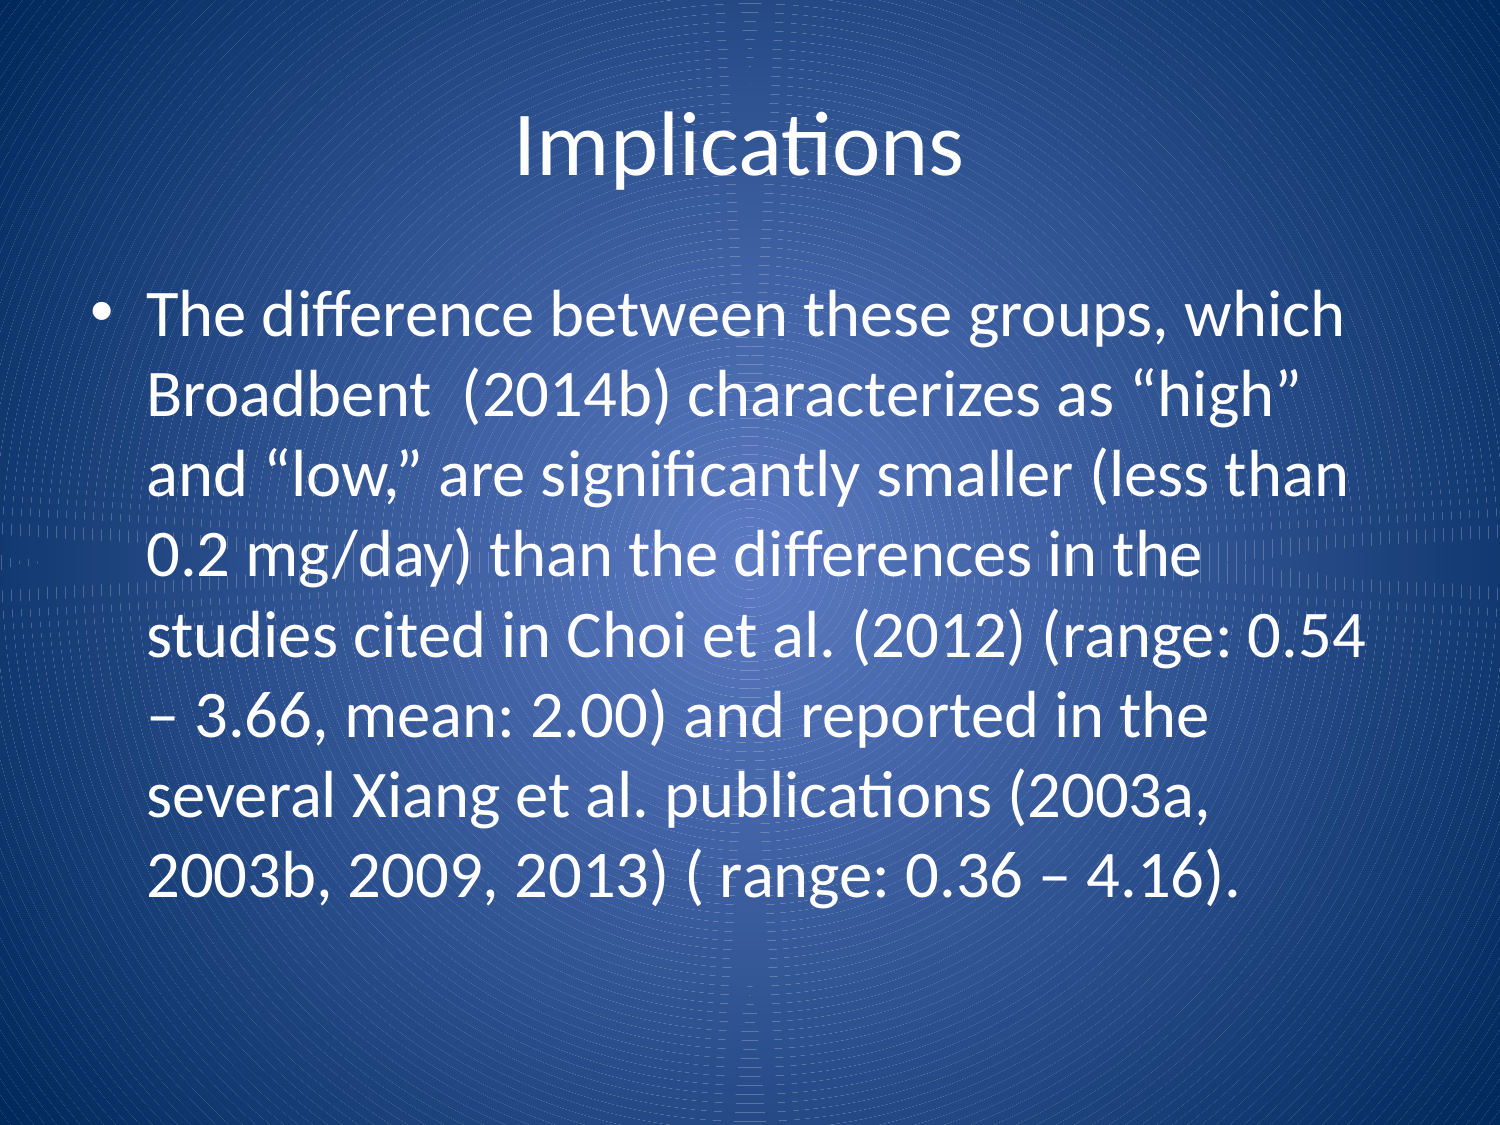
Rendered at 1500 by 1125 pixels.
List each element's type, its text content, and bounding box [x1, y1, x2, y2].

list The difference between these groups, which Broadbent (2014b) characterizes as “high” and “low,” are significantly smaller (less than 0.2 mg/day) than the differences in the studies cited in Choi et al. (2012) (range: 0.54 – 3.66, mean: 2.00) and reported in the several Xiang et al. publications (2003a, 2003b, 2009, 2013) ( range: 0.36 – 4.16). [75, 262, 1425, 1005]
title Implications [75, 45, 1425, 233]
